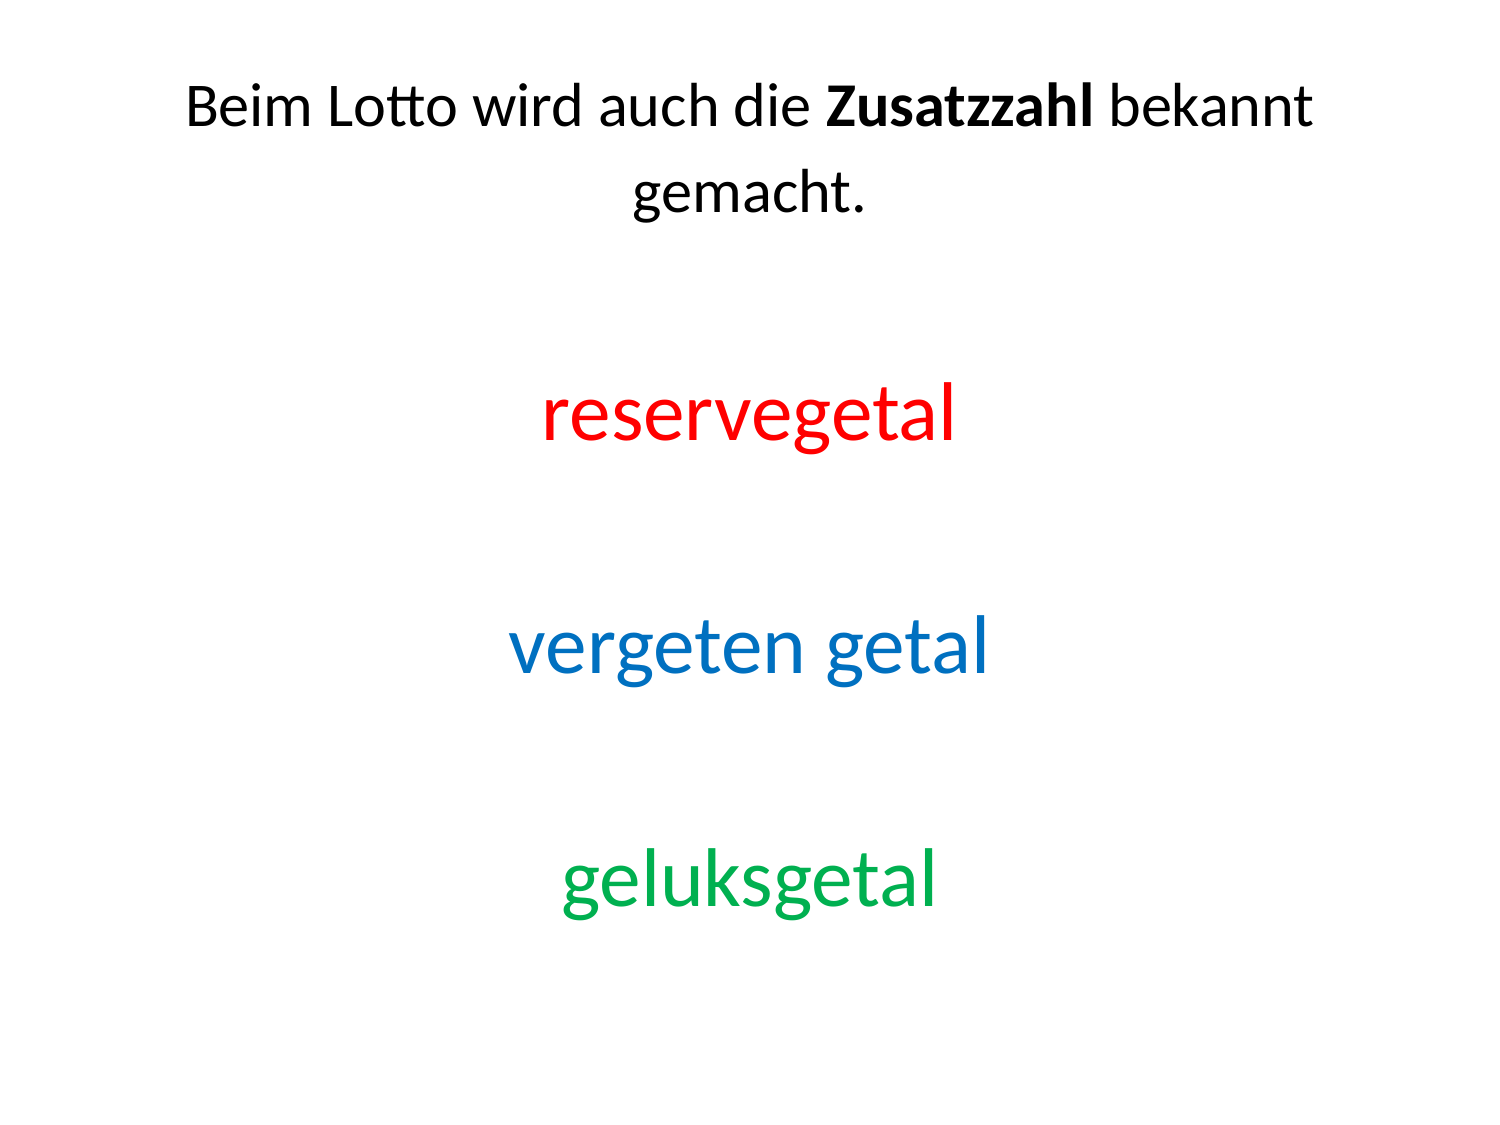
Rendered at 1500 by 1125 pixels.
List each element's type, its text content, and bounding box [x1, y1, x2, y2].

list reservegetal vergeten getal geluksgetal [75, 349, 1425, 1005]
title Beim Lotto wird auch die Zusatzzahl bekannt gemacht. [75, 45, 1425, 233]
